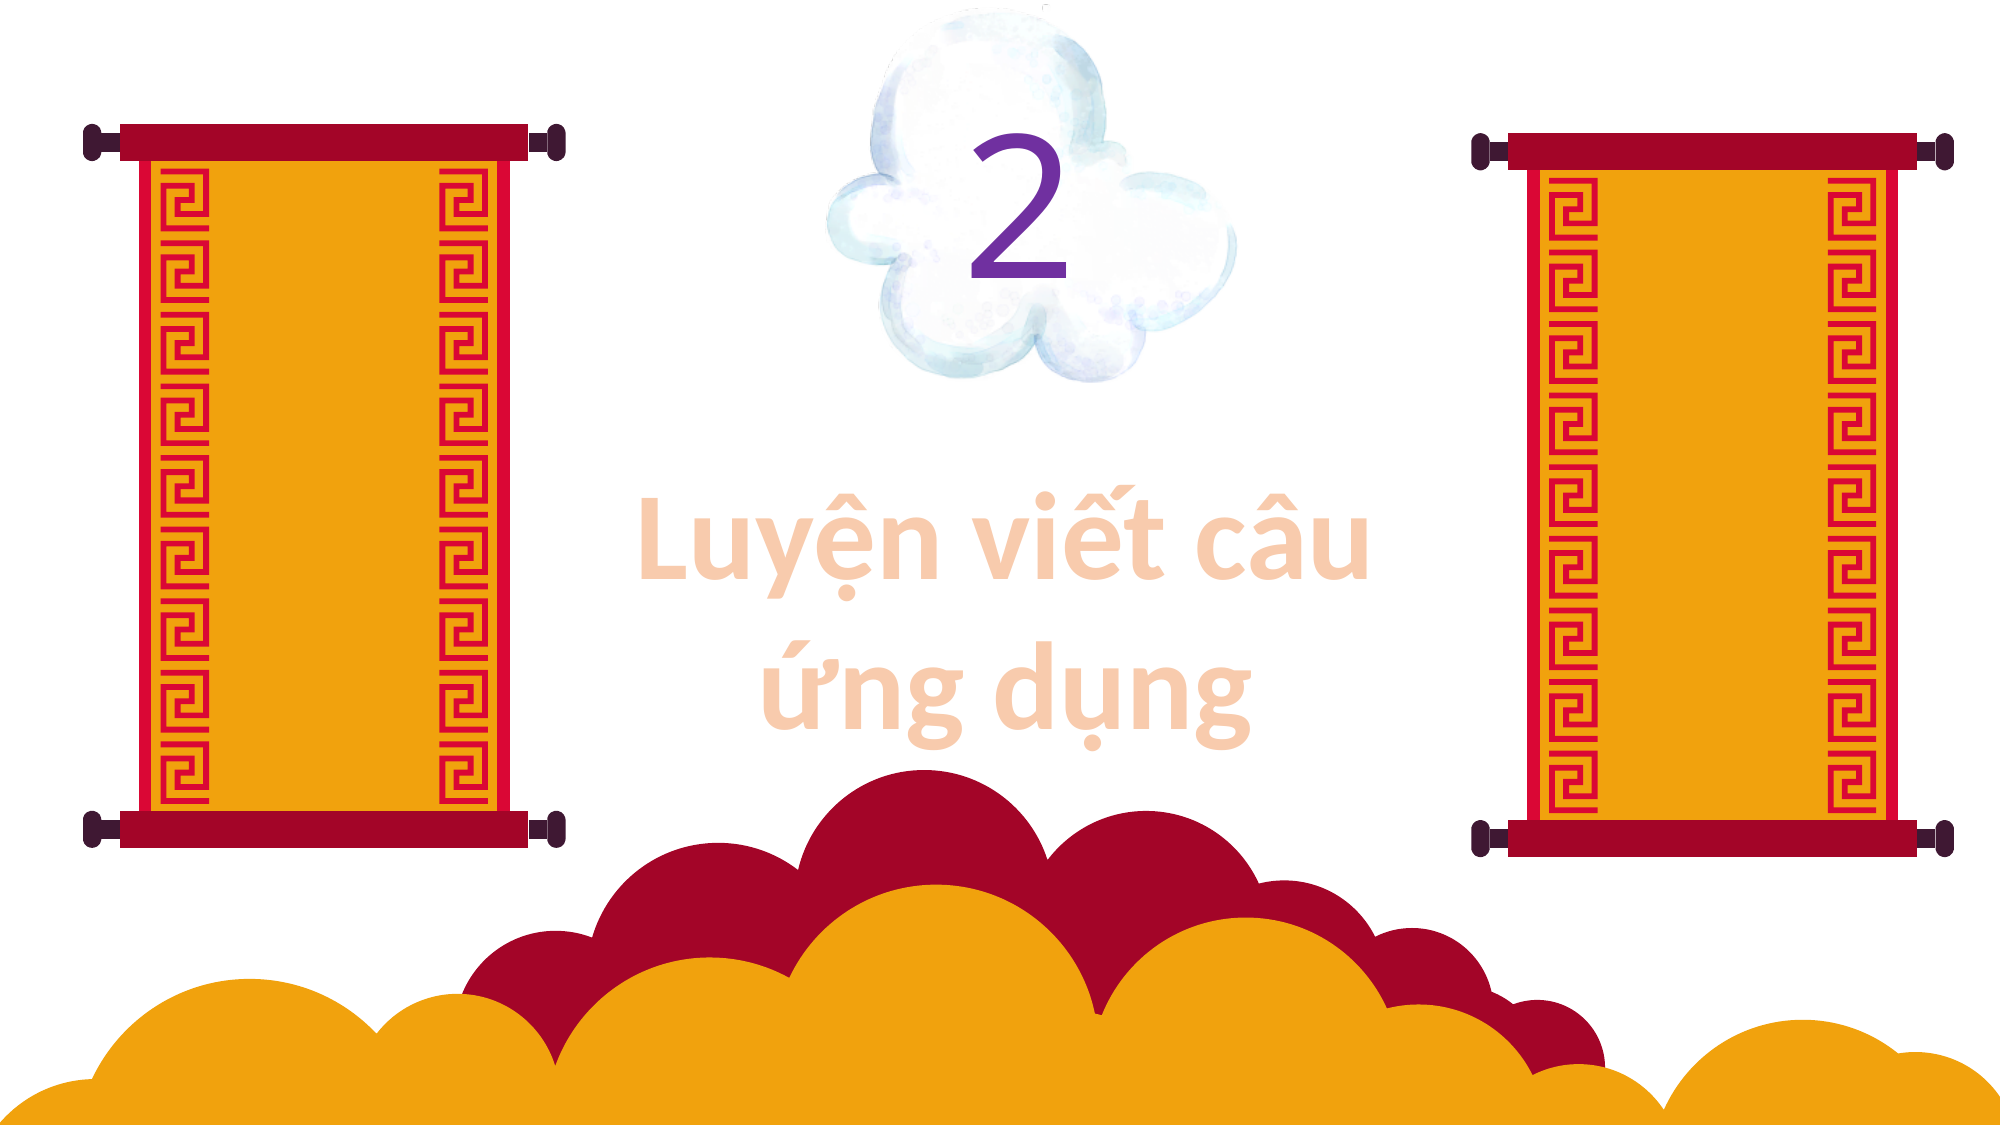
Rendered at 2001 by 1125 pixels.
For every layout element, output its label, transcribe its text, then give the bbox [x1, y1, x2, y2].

text_box [462, 770, 1606, 1074]
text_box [1350, 253, 2000, 737]
text_box [0, 884, 2000, 1125]
text_box Luyện viết câu ứng dụng [515, 447, 1496, 762]
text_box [820, 0, 1244, 397]
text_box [0, 244, 687, 728]
